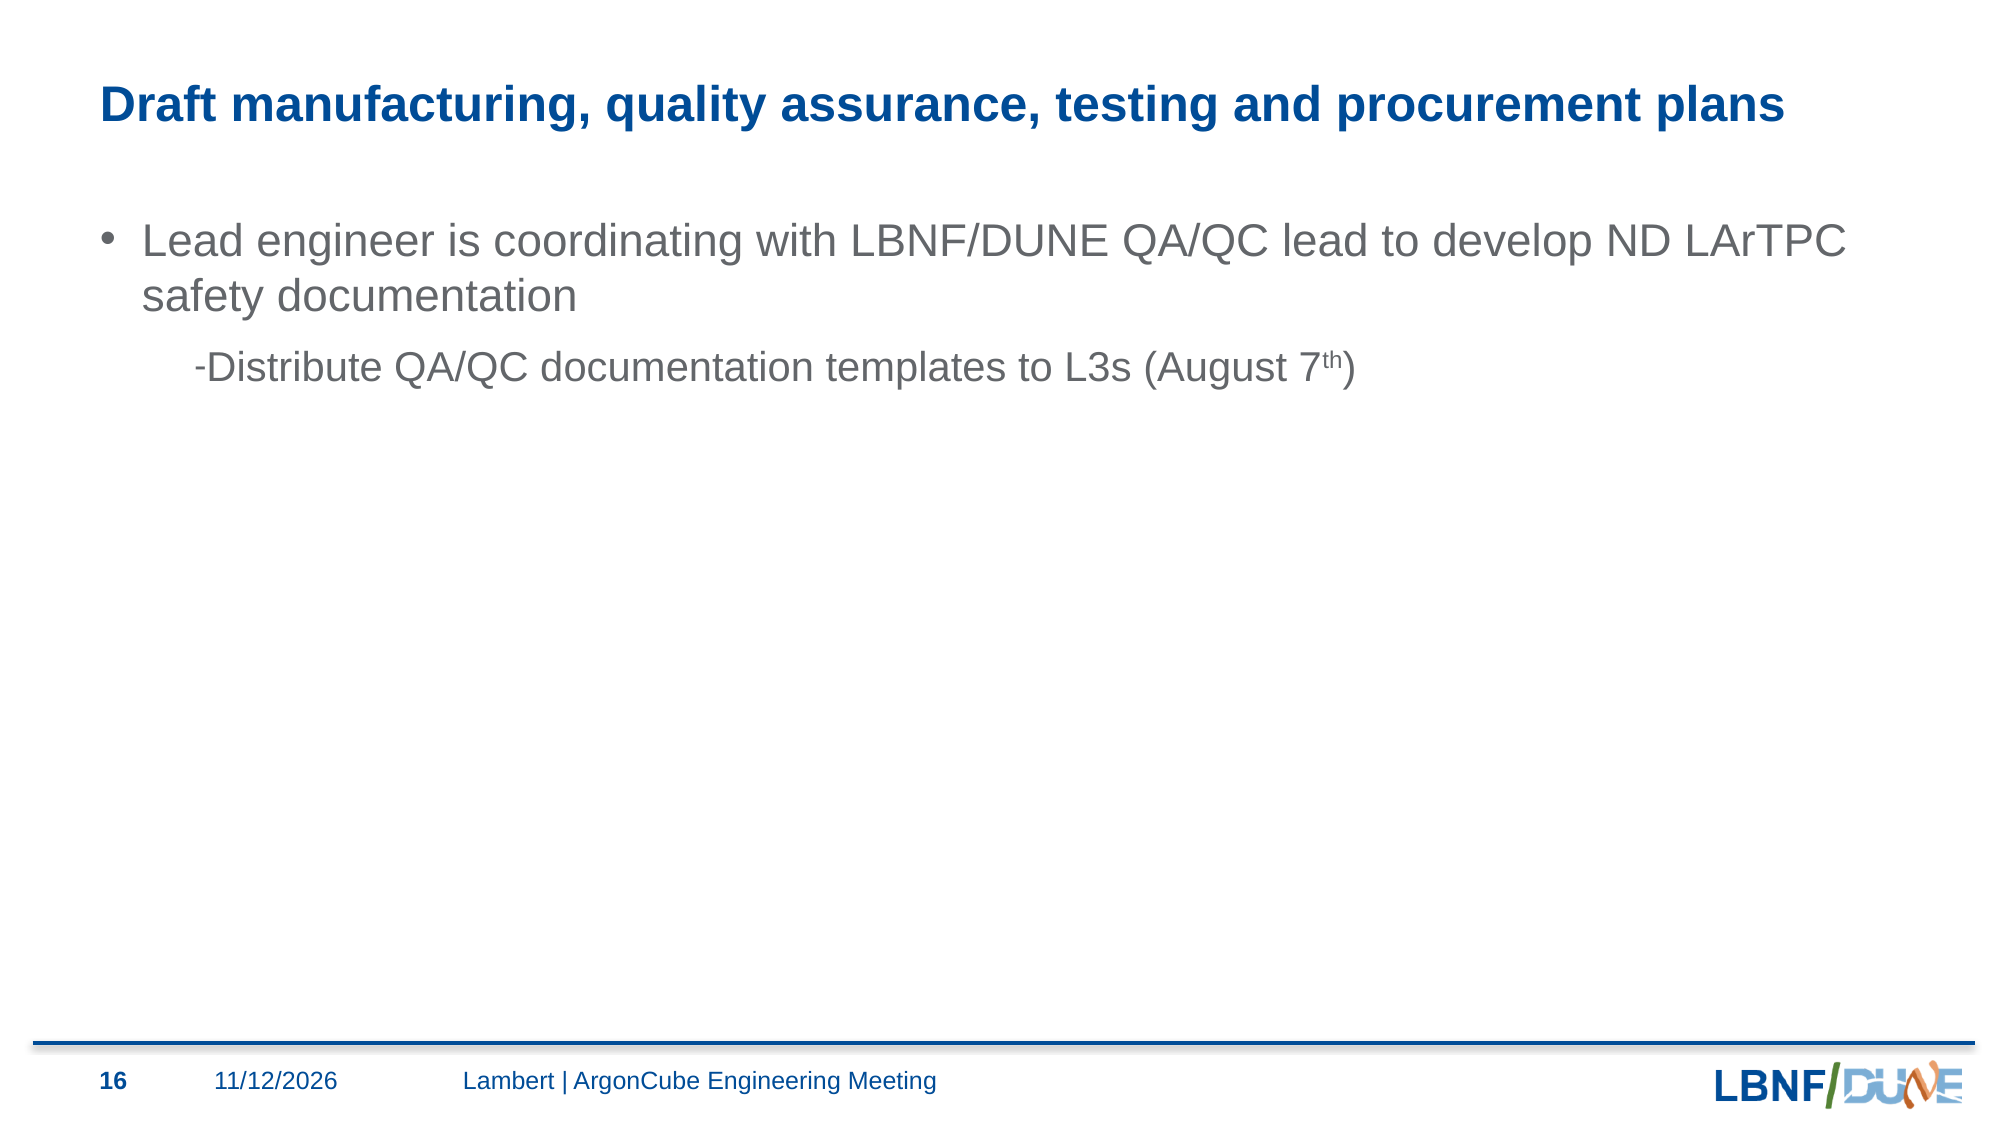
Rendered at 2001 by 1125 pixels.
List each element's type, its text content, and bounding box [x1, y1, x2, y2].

title Draft manufacturing, quality assurance, testing and procurement plans [99, 70, 1914, 165]
picture [1712, 1058, 1962, 1110]
list Lead engineer is coordinating with LBNF/DUNE QA/QC lead to develop ND LArTPC safety documentation Distribute QA/QC documentation templates to L3s (August 7th) [99, 203, 1914, 999]
slide_number 16 [99, 1064, 215, 1096]
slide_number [215, 1064, 462, 1096]
footer Lambert | ArgonCube Engineering Meeting [462, 1064, 1692, 1096]
